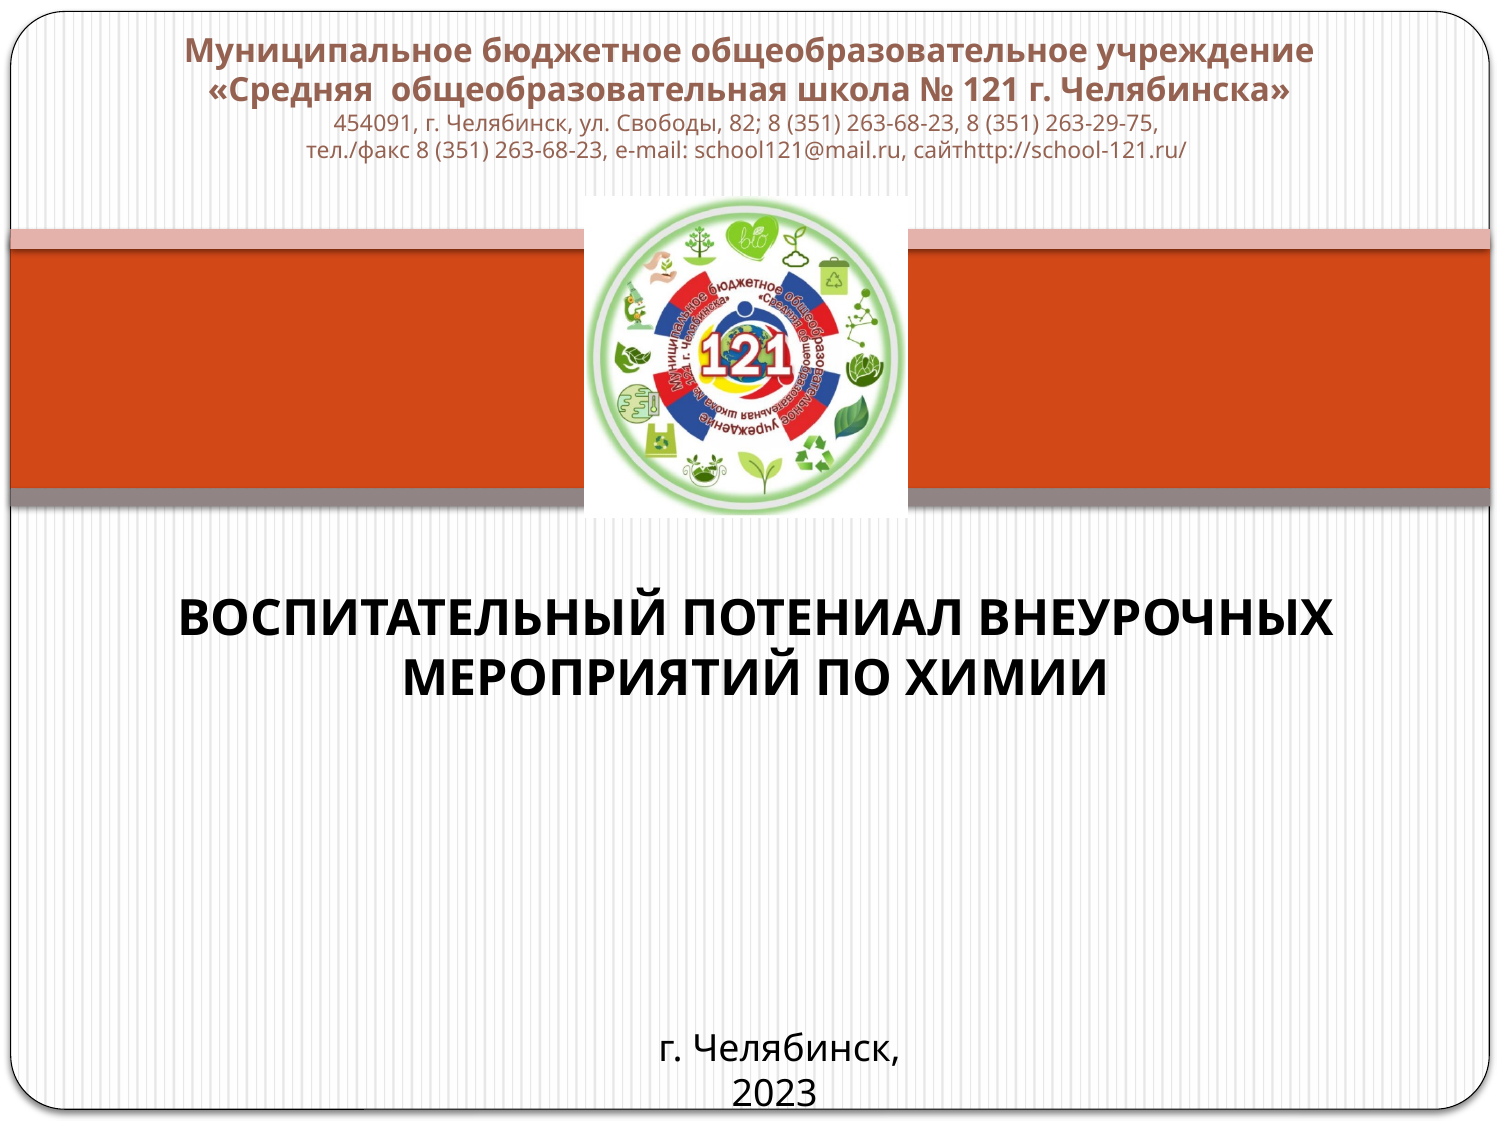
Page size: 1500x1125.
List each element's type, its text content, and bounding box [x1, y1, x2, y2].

text_box г. Челябинск, 2023 [596, 1017, 963, 1125]
subtitle ВОСПИТАТЕЛЬНЫЙ ПОТЕНИАЛ ВНЕУРОЧНЫХ МЕРОПРИЯТИЙ ПО ХИМИИ [53, 517, 1459, 805]
title Муниципальное бюджетное общеобразовательное учреждение «Средняя общеобразовательная школа № 121 г. Челябинска» 454091, г. Челябинск, ул. Свободы, 82; 8 (351) 263-68-23, 8 (351) 263-29-75, тел./факс 8 (351) 263-68-23, e-mail: school121@mail.ru, сайтhttp://school-121.ru/ [53, 19, 1447, 209]
picture [584, 196, 908, 518]
